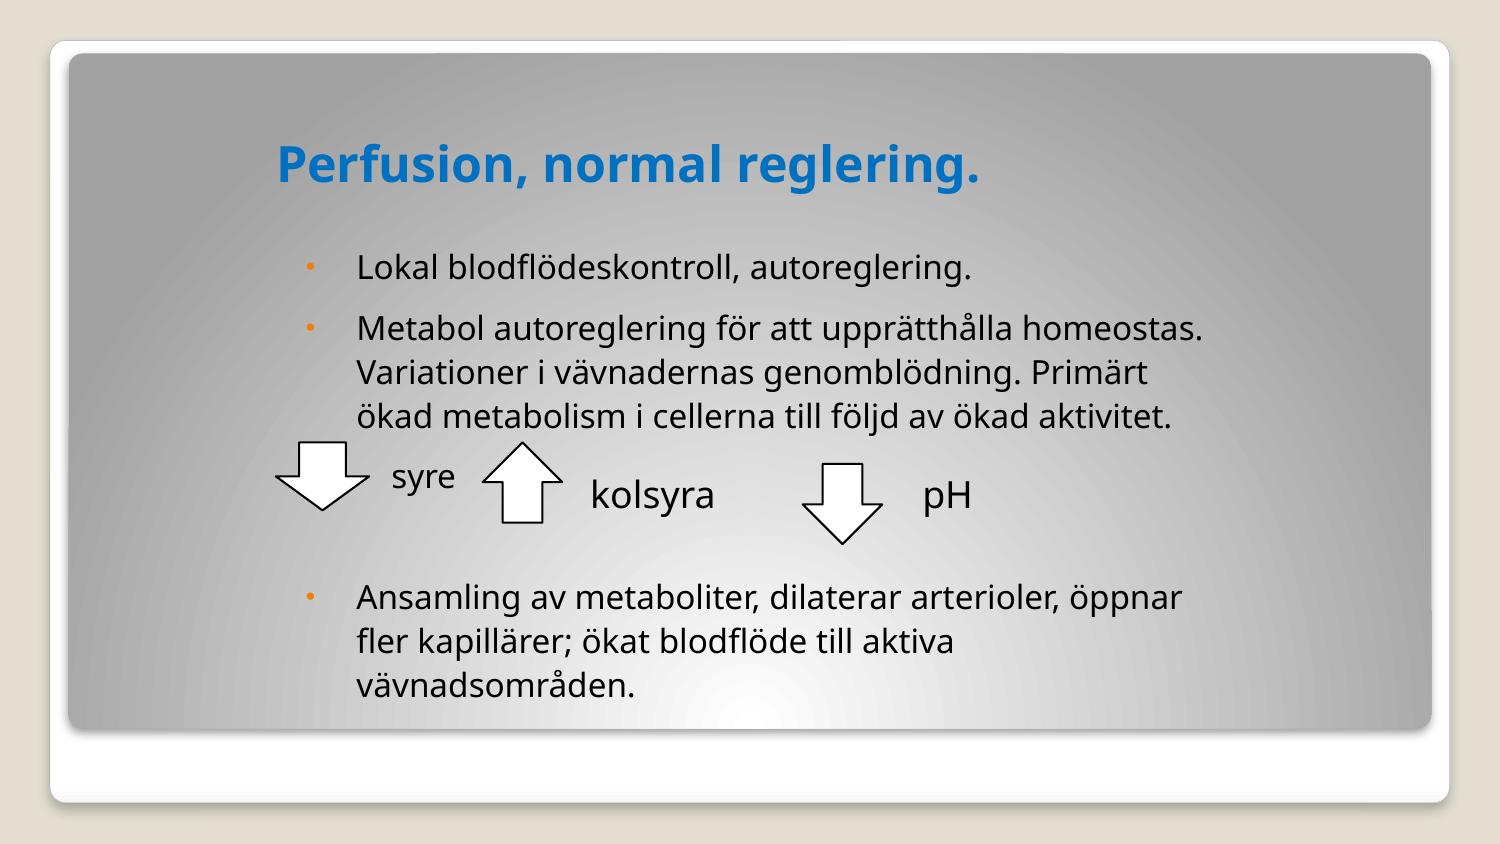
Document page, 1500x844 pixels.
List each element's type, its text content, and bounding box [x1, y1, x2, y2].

text_box [802, 463, 883, 545]
title Perfusion, normal reglering. [261, 63, 1242, 200]
text_box pH [907, 463, 988, 524]
list Lokal blodflödeskontroll, autoreglering. Metabol autoreglering för att upprätthålla homeostas. Variationer i vävnadernas genomblödning. Primärt ökad metabolism i cellerna till följd av ökad aktivitet. syre Ansamling av metaboliter, dilaterar arterioler, öppnar fler kapillärer; ökat blodflöde till aktiva vävnadsområden. [275, 227, 1242, 714]
text_box [482, 442, 563, 523]
text_box [275, 442, 370, 511]
text_box kolsyra [575, 463, 731, 524]
